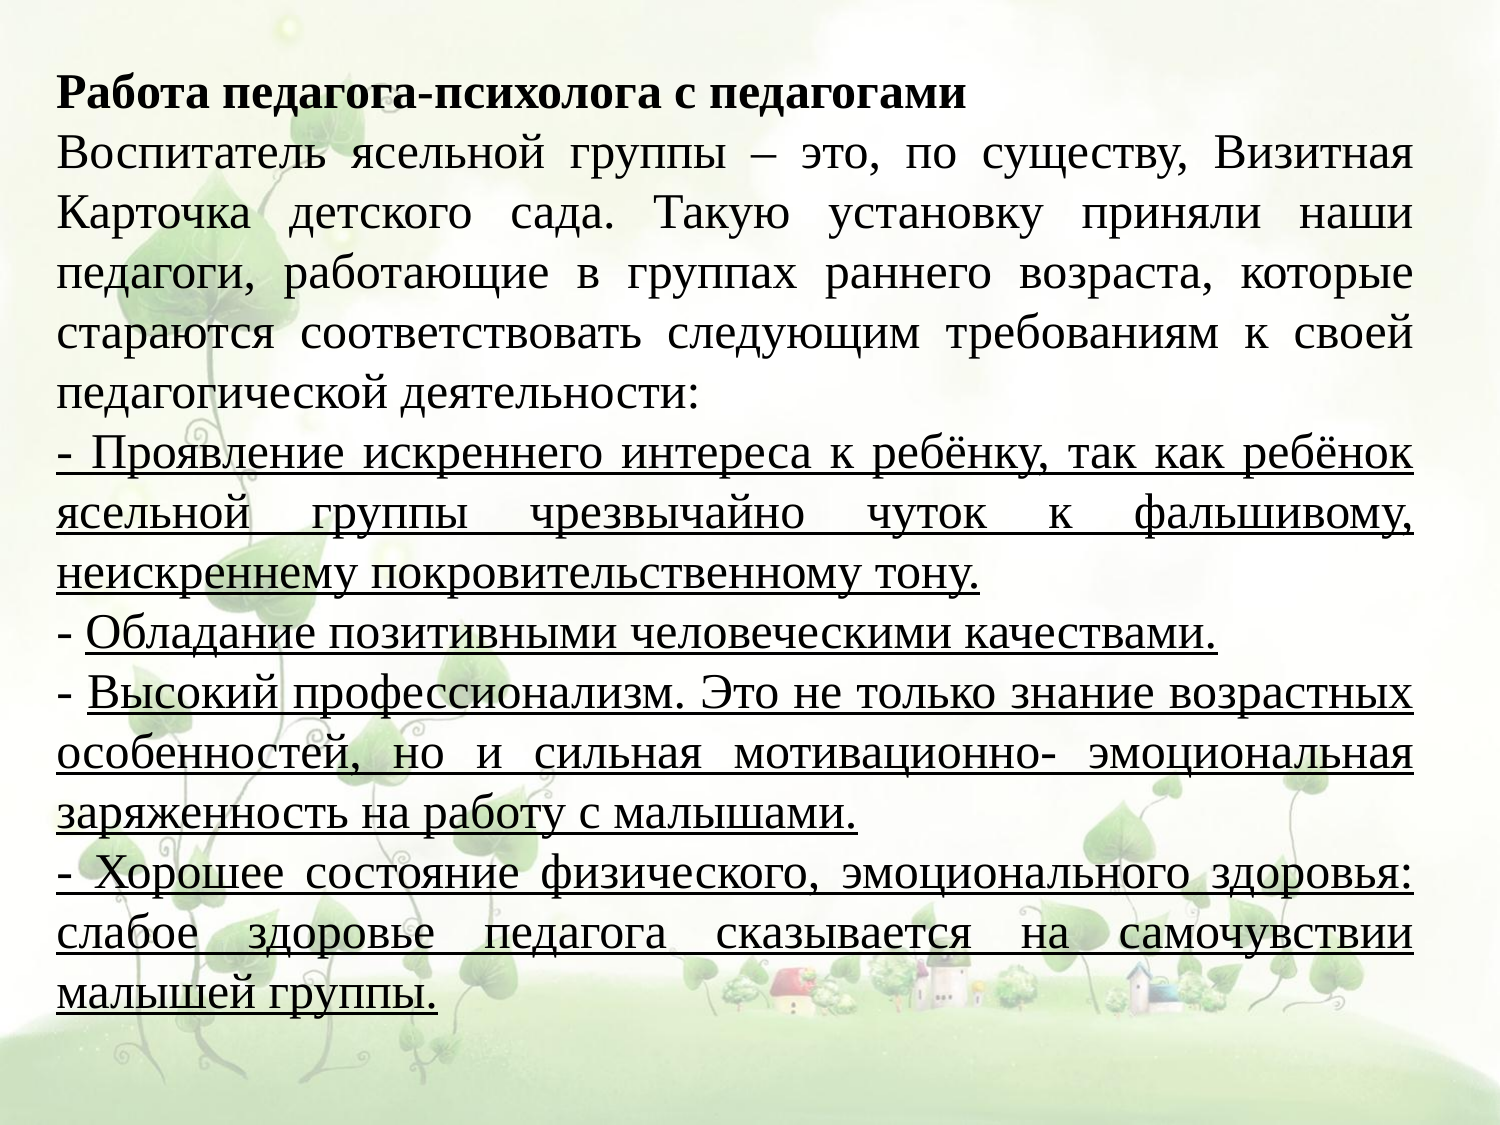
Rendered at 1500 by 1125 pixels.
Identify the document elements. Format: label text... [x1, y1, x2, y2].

picture [0, 0, 1500, 1125]
text_box Работа педагога-психолога с педагогами Воспитатель ясельной группы – это, по существу, Визитная Карточка детского сада. Такую установку приняли наши педагоги, работающие в группах раннего возраста, которые стараются соответствовать следующим требованиям к своей педагогической деятельности: - Проявление искреннего интереса к ребёнку, так как ребёнок ясельной группы чрезвычайно чуток к фальшивому, неискреннему покровительственному тону. - Обладание позитивными человеческими качествами. - Высокий профессионализм. Это не только знание возрастных особенностей, но и сильная мотивационно- эмоциональная заряженность на работу с малышами. - Хорошее состояние физического, эмоционального здоровья: слабое здоровье педагога сказывается на самочувствии малышей группы. [41, 51, 1430, 1027]
